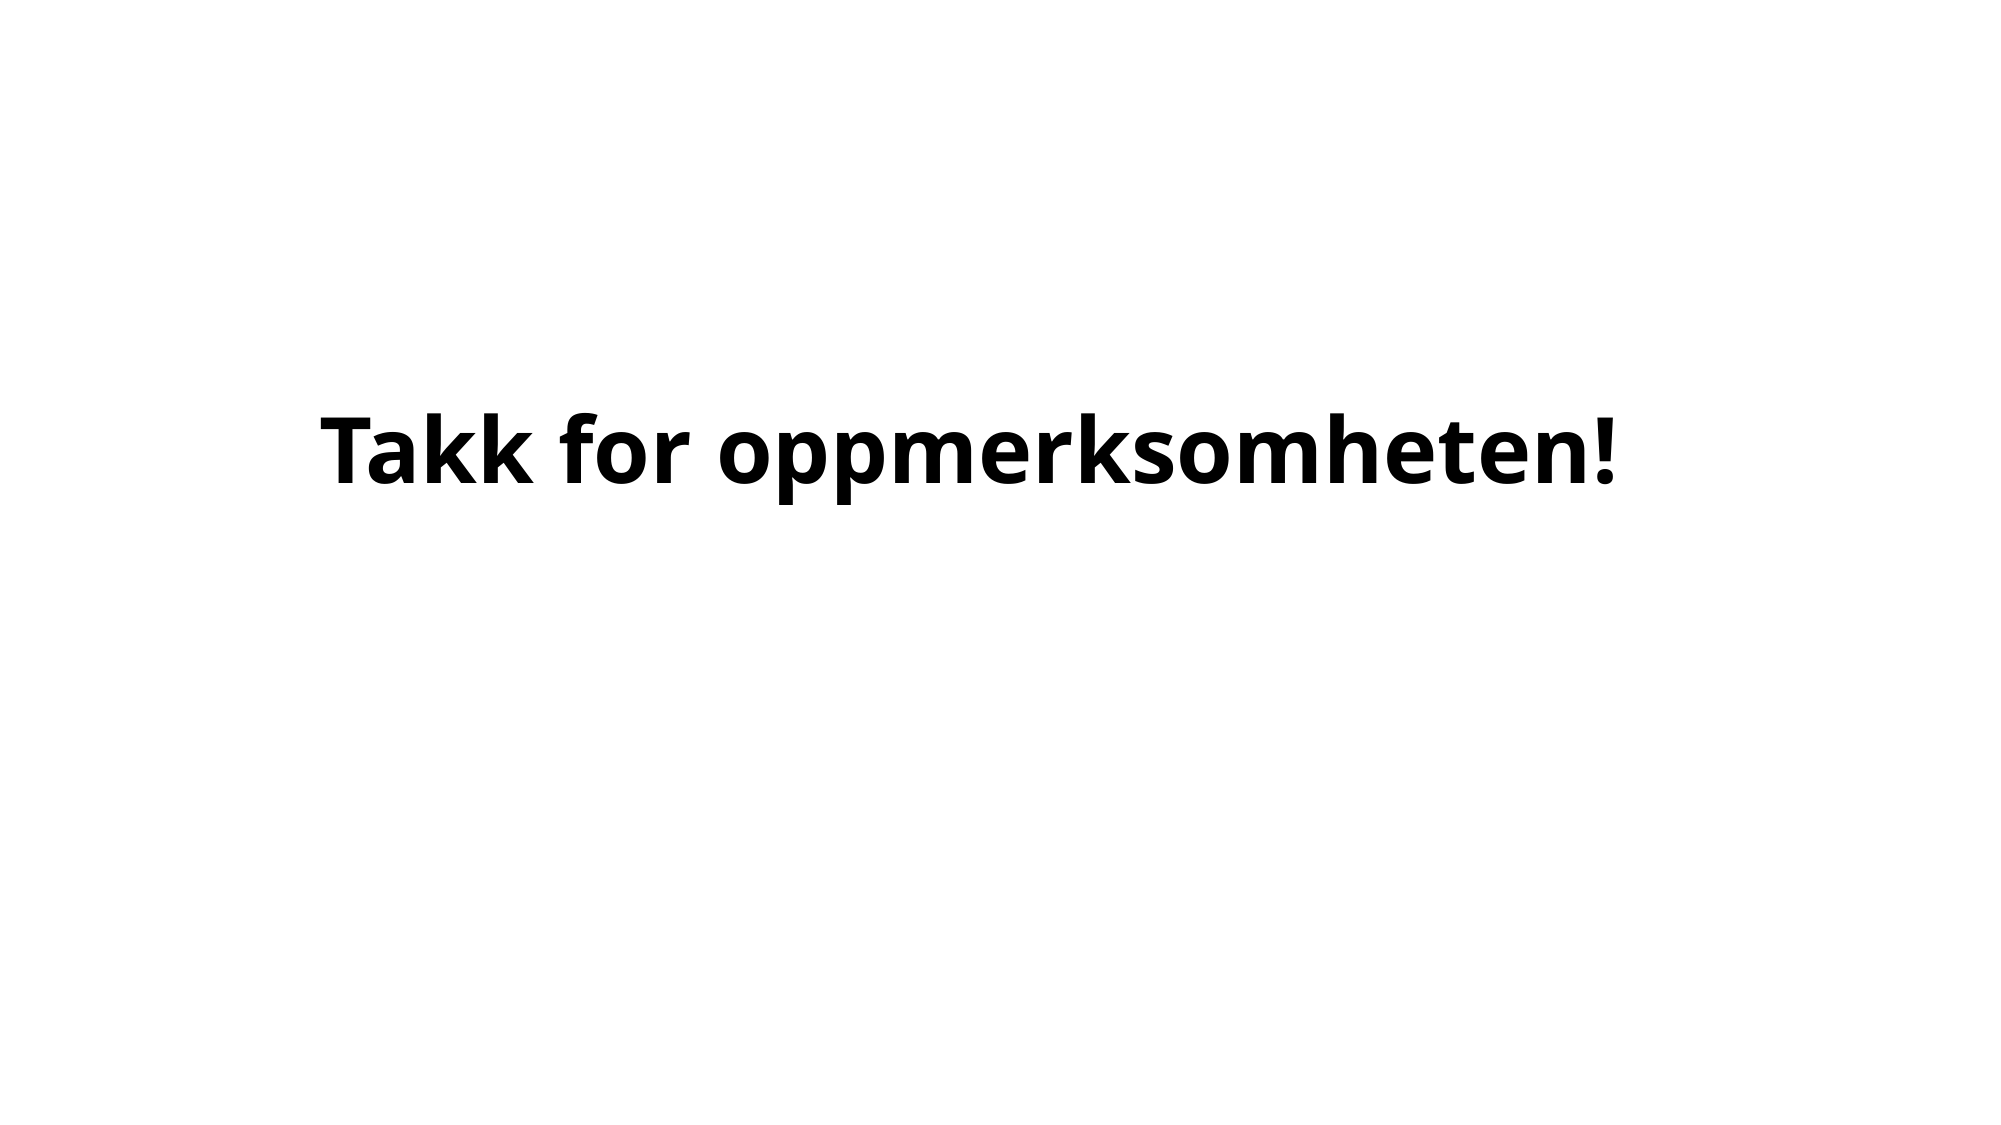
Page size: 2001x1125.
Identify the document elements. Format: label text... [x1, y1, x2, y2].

title Takk for oppmerksomheten! [107, 345, 1833, 563]
